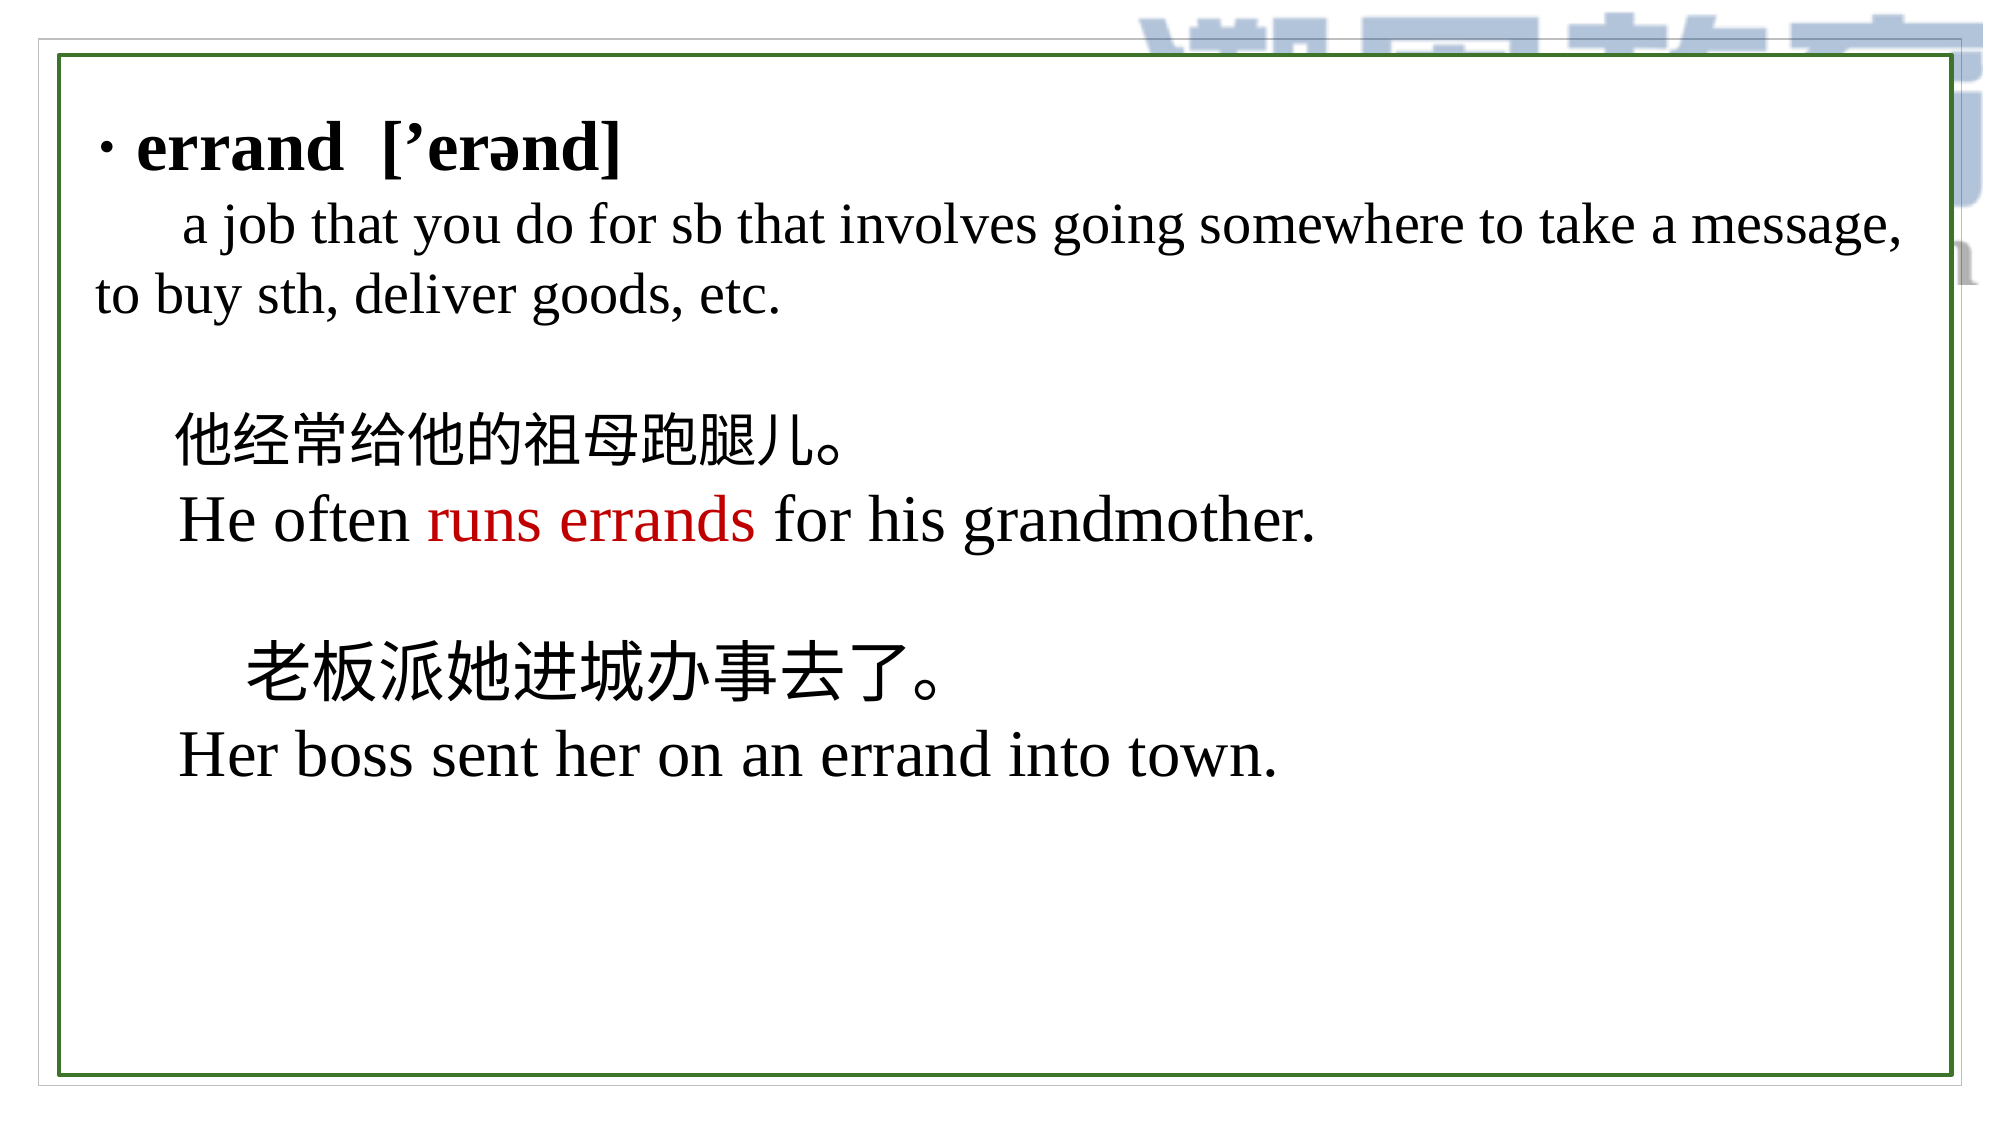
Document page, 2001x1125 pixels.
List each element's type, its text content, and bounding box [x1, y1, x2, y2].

picture [1134, 10, 1983, 285]
text_box · errand [’erənd] a job that you do for sb that involves going somewhere to take a message, to buy sth, deliver goods, etc. 他经常给他的祖母跑腿儿。 He often runs errands for his grandmother. 老板派她进城办事去了。 Her boss sent her on an errand into town. [80, 50, 1931, 877]
text_box [58, 54, 1953, 1076]
